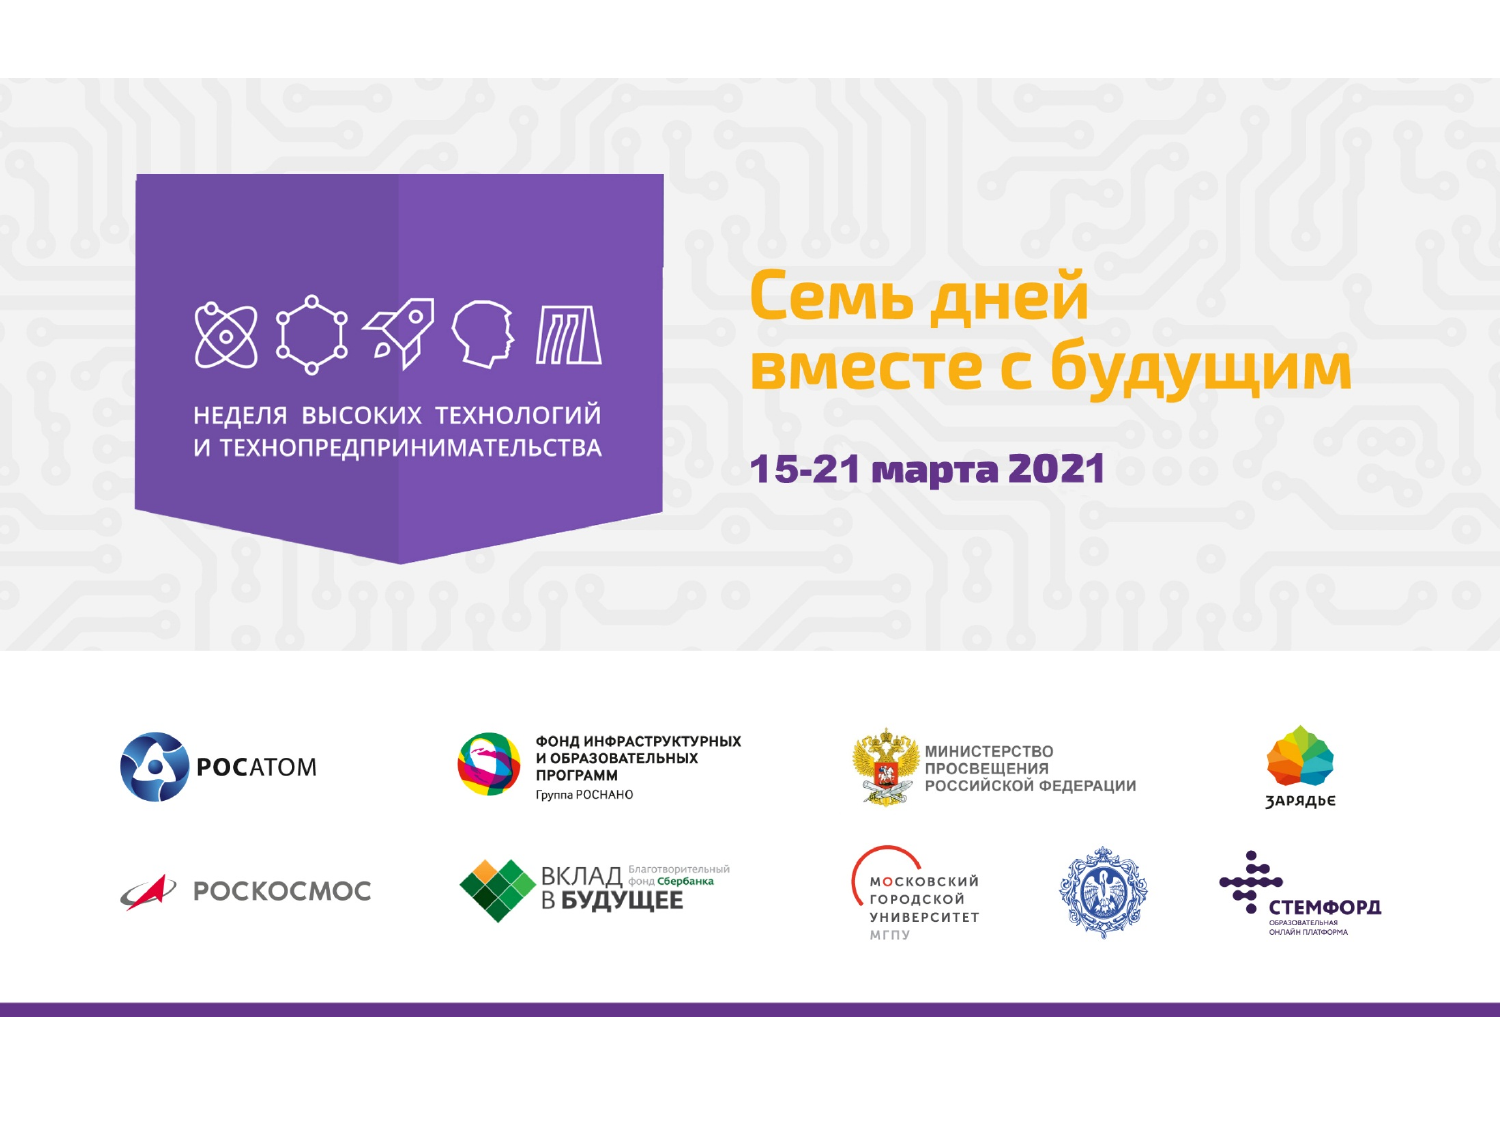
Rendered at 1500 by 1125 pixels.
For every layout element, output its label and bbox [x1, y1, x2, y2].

picture [0, 78, 1500, 1017]
